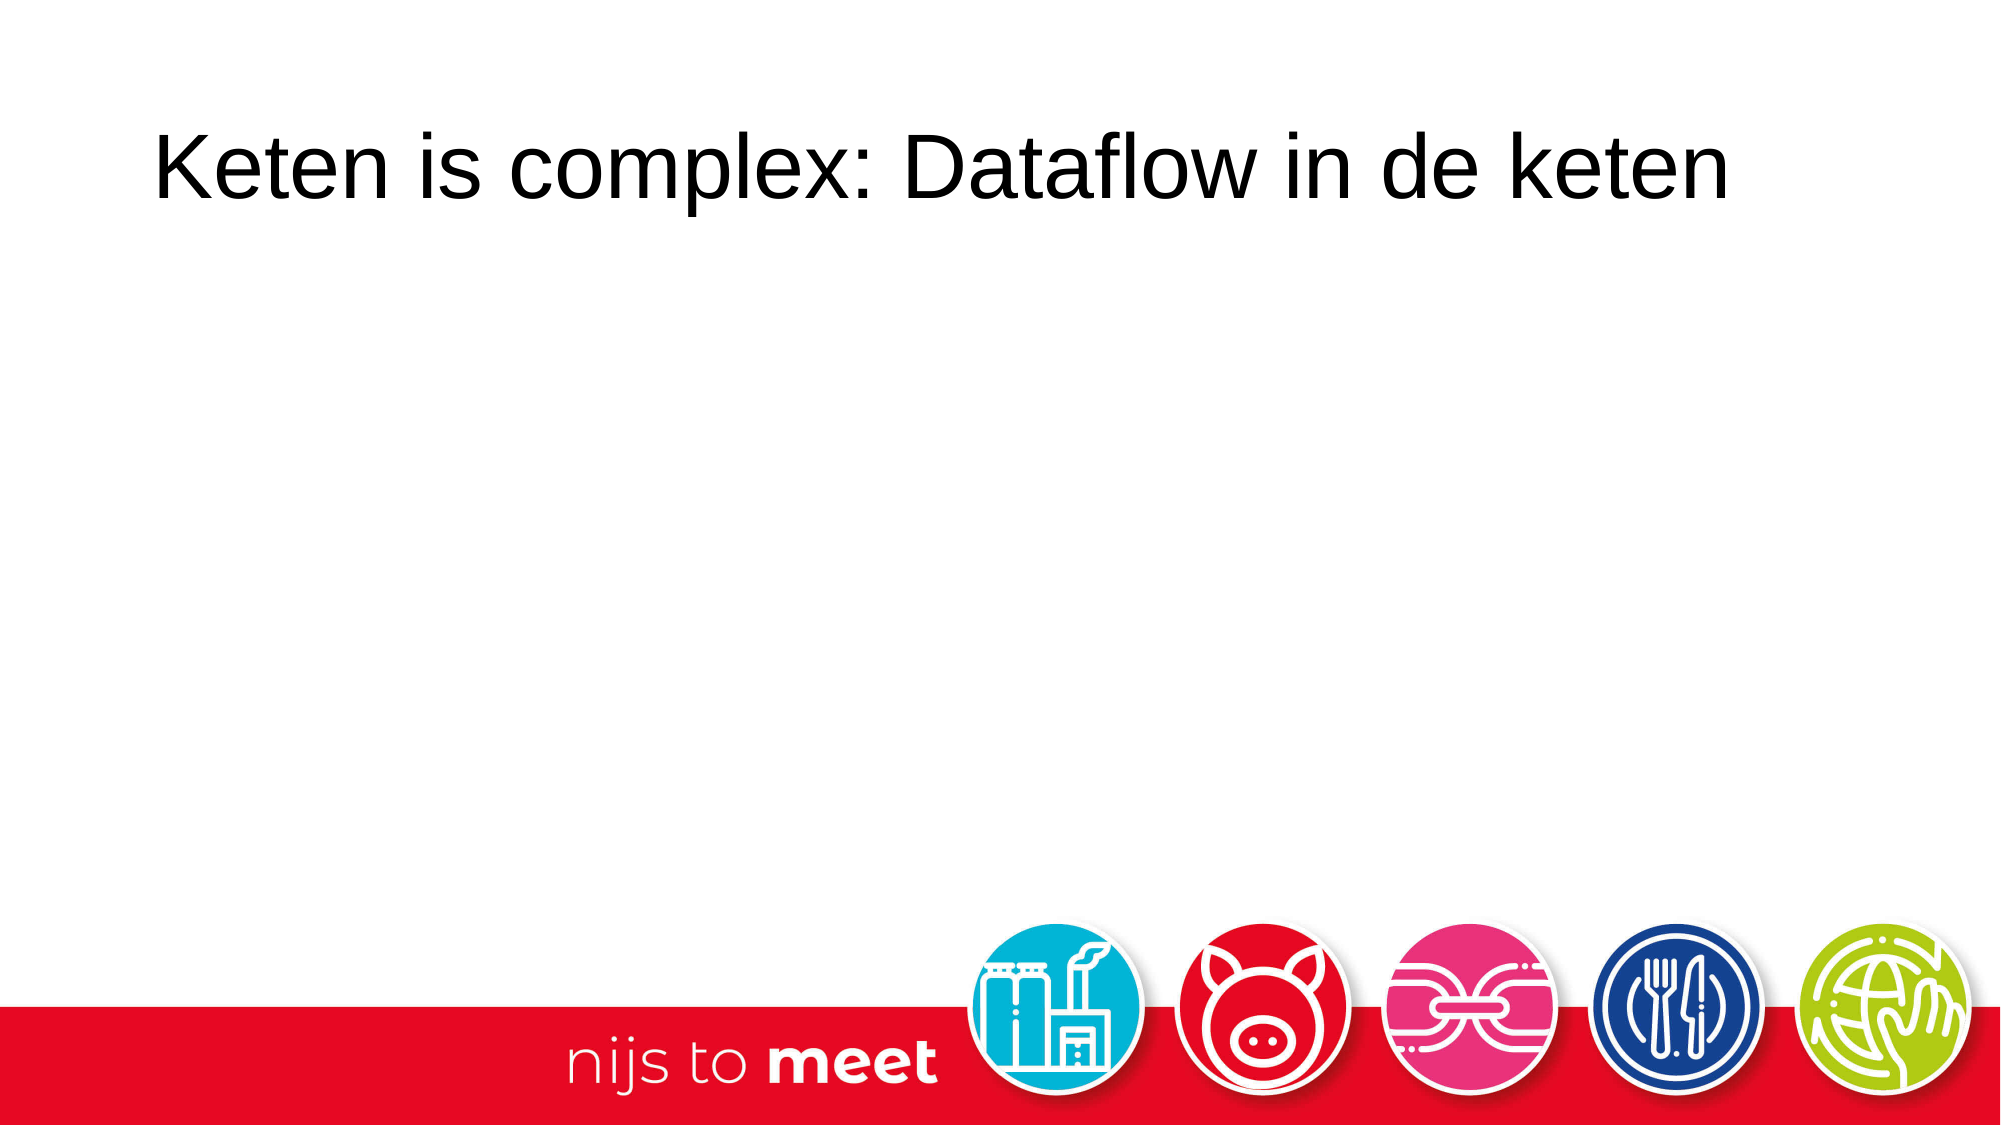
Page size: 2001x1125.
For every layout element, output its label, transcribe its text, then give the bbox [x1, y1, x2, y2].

title Keten is complex: Dataflow in de keten [137, 59, 1863, 278]
picture [0, 0, 2001, 1125]
